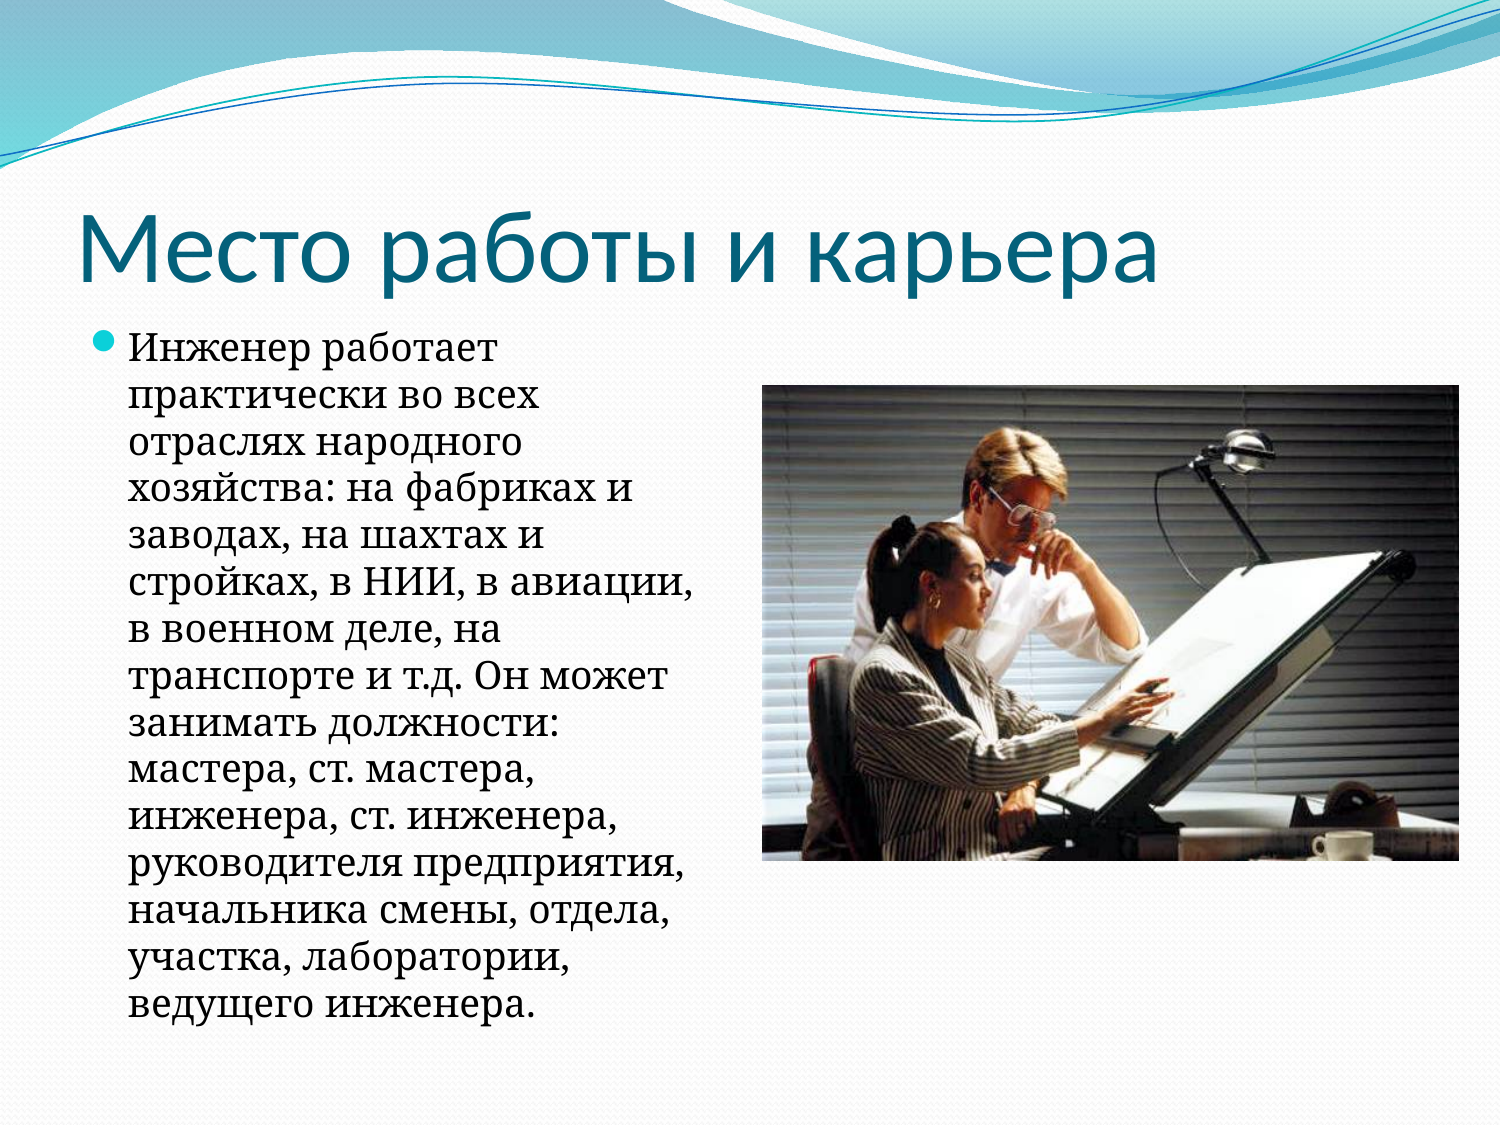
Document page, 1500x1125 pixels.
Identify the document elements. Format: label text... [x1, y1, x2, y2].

title Место работы и карьера [75, 115, 1425, 303]
list Инженер работает практически во всех отраслях народного хозяйства: на фабриках и заводах, на шахтах и стройках, в НИИ, в авиации, в военном деле, на транспорте и т.д. Он может занимать должности: мастера, ст. мастера, инженера, ст. инженера, руководителя предприятия, начальника смены, отдела, участка, лаборатории, ведущего инженера. [75, 314, 738, 1043]
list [762, 385, 1459, 861]
